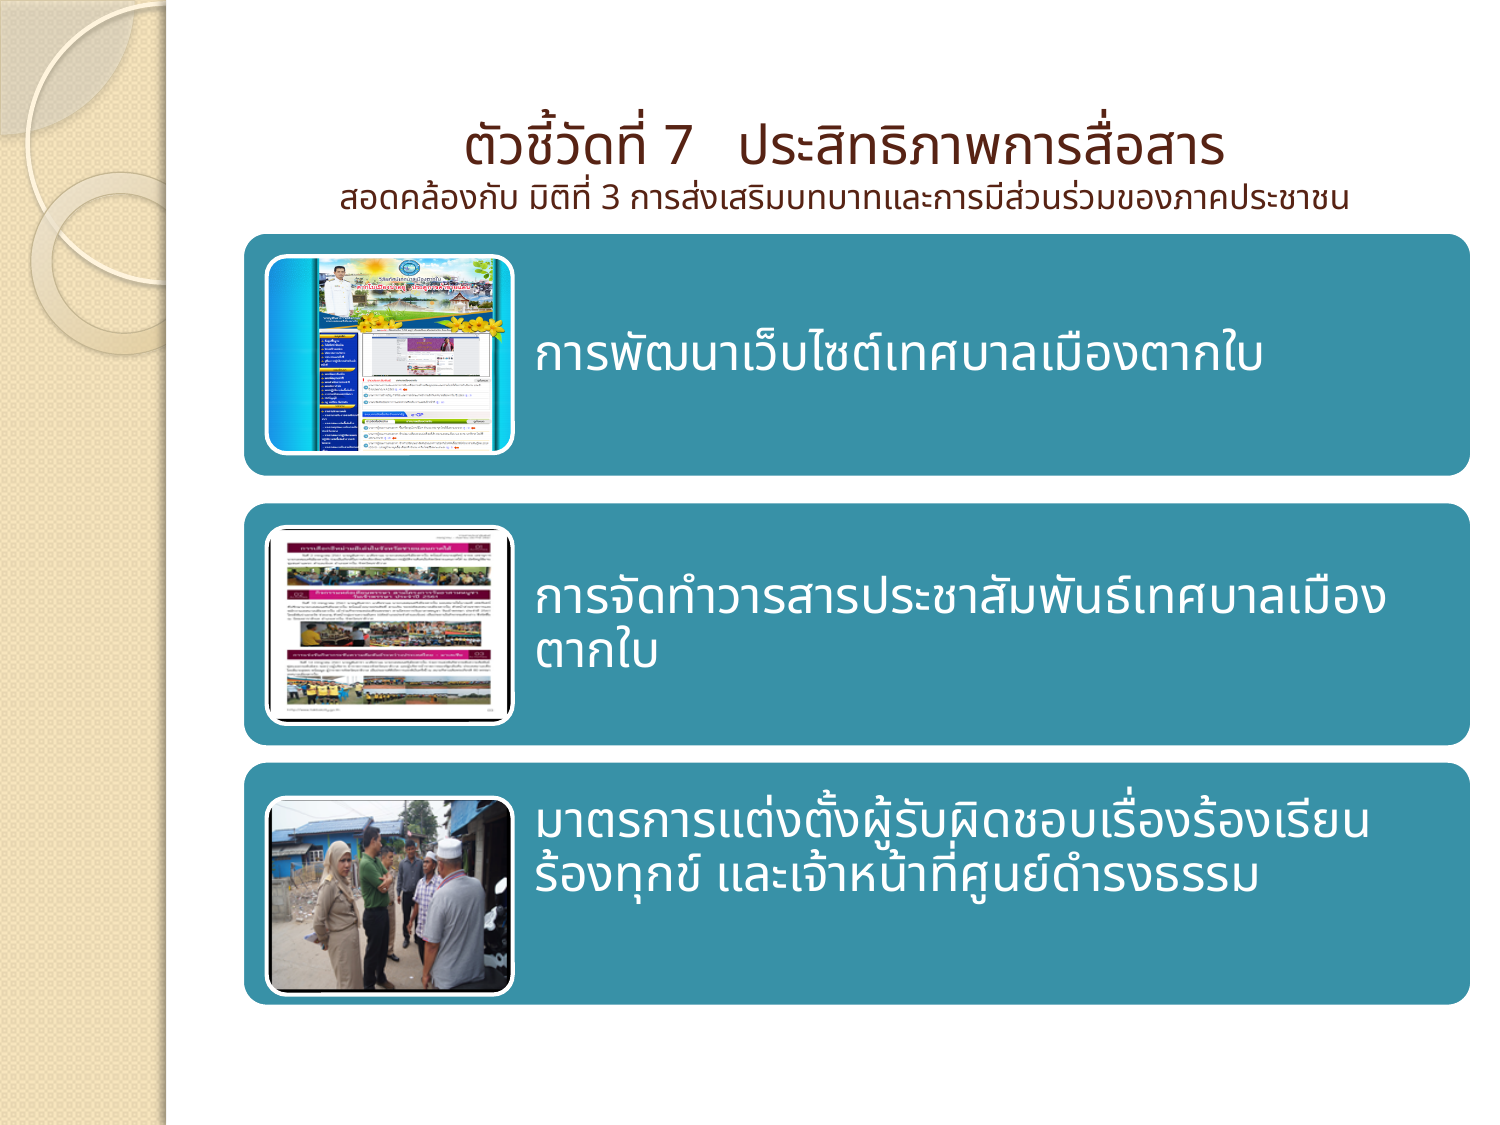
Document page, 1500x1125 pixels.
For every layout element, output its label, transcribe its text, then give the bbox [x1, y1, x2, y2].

title ตัวชี้วัดที่ 7 ประสิทธิภาพการสื่อสาร สอดคล้องกับ มิติที่ 3 การส่งเสริมบทบาทและการมีส่วนร่วมของภาคประชาชน [230, 101, 1461, 290]
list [241, 231, 1473, 1020]
